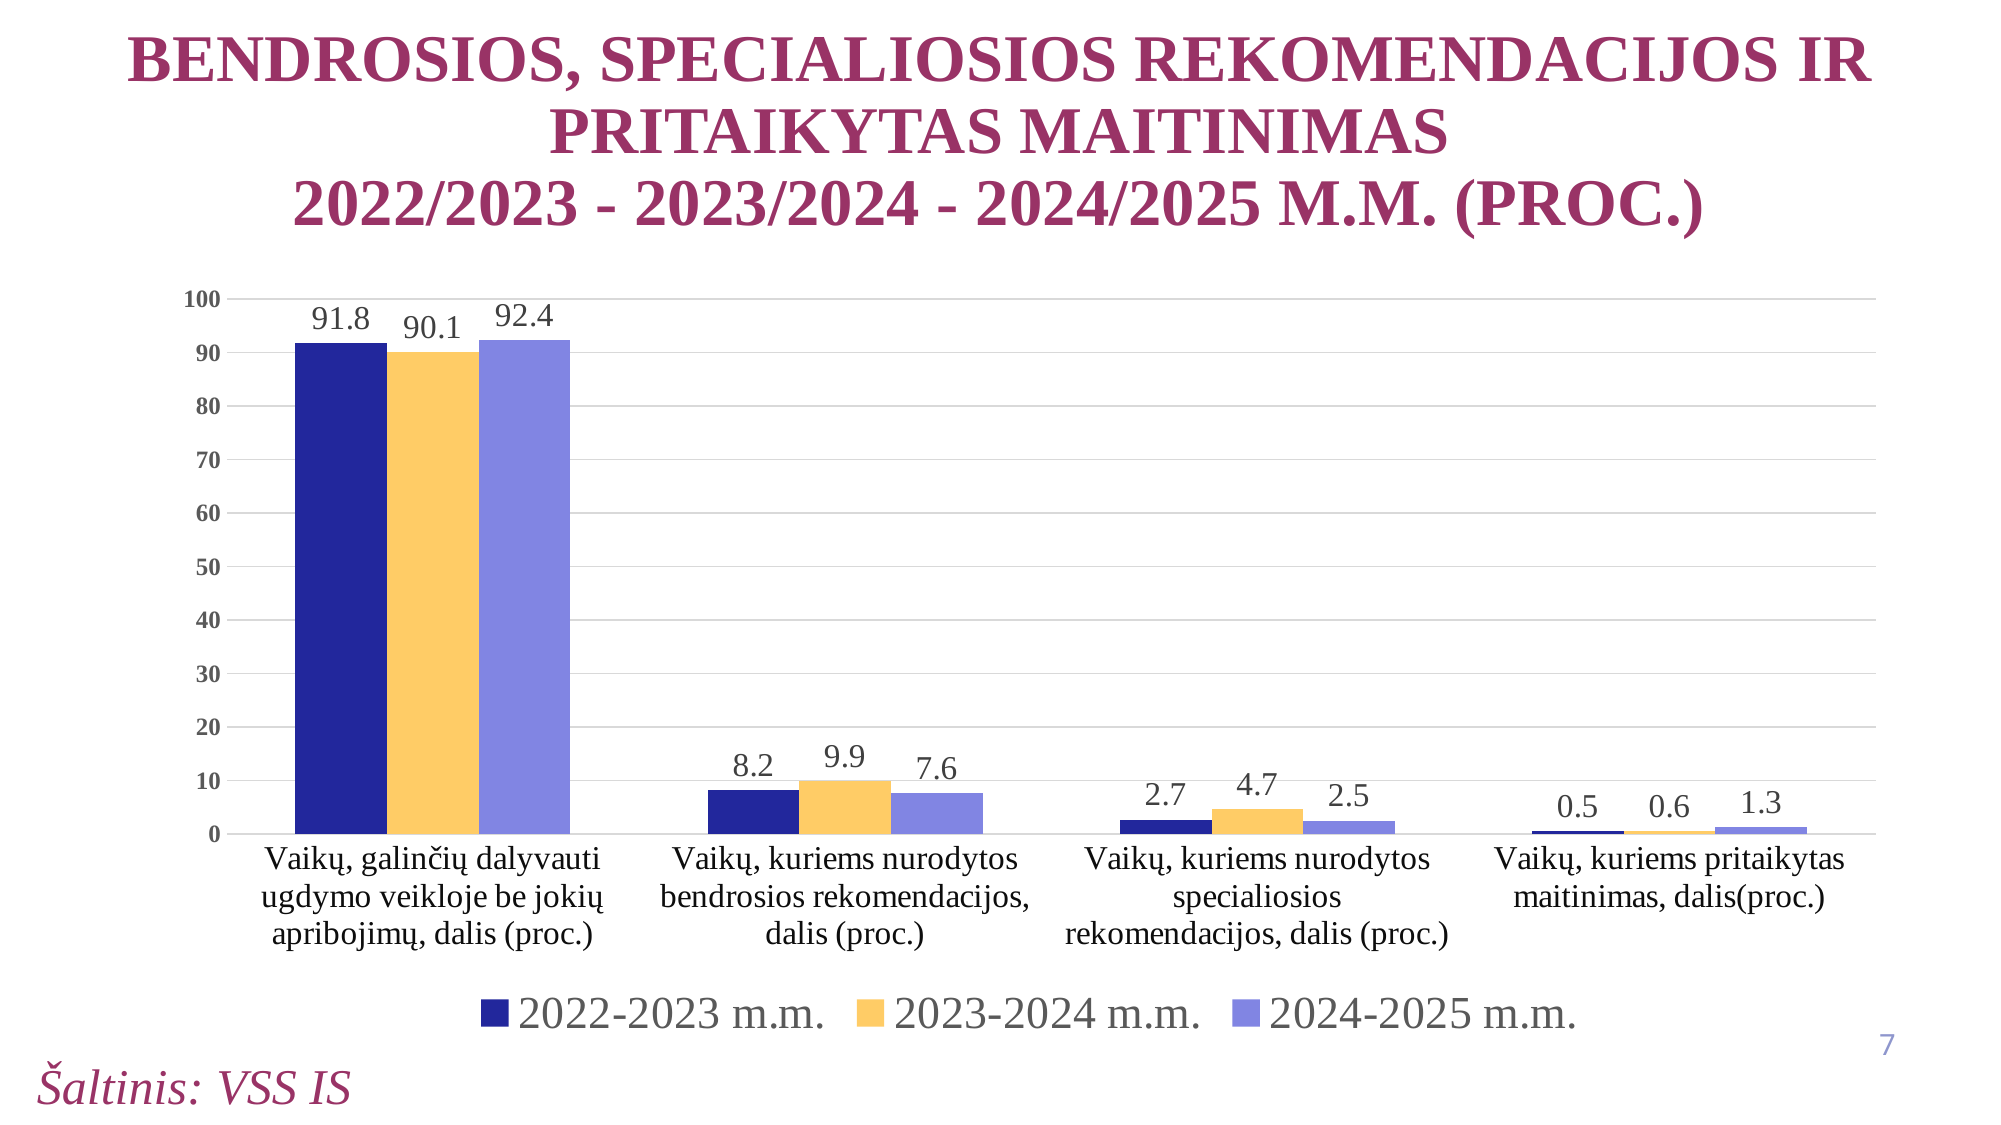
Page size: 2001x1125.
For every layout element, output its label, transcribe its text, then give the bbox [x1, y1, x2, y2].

slide_number 7 [1833, 1048, 1911, 1079]
title Bendrosios, specialiosios rekomendacijos ir pritaikytas maitinimas 2022/2023 - 2023/2024 - 2024/2025 m.m. (proc.) [0, 16, 2000, 224]
chart [148, 270, 1911, 1048]
footer Šaltinis: VSS IS [21, 1047, 967, 1104]
